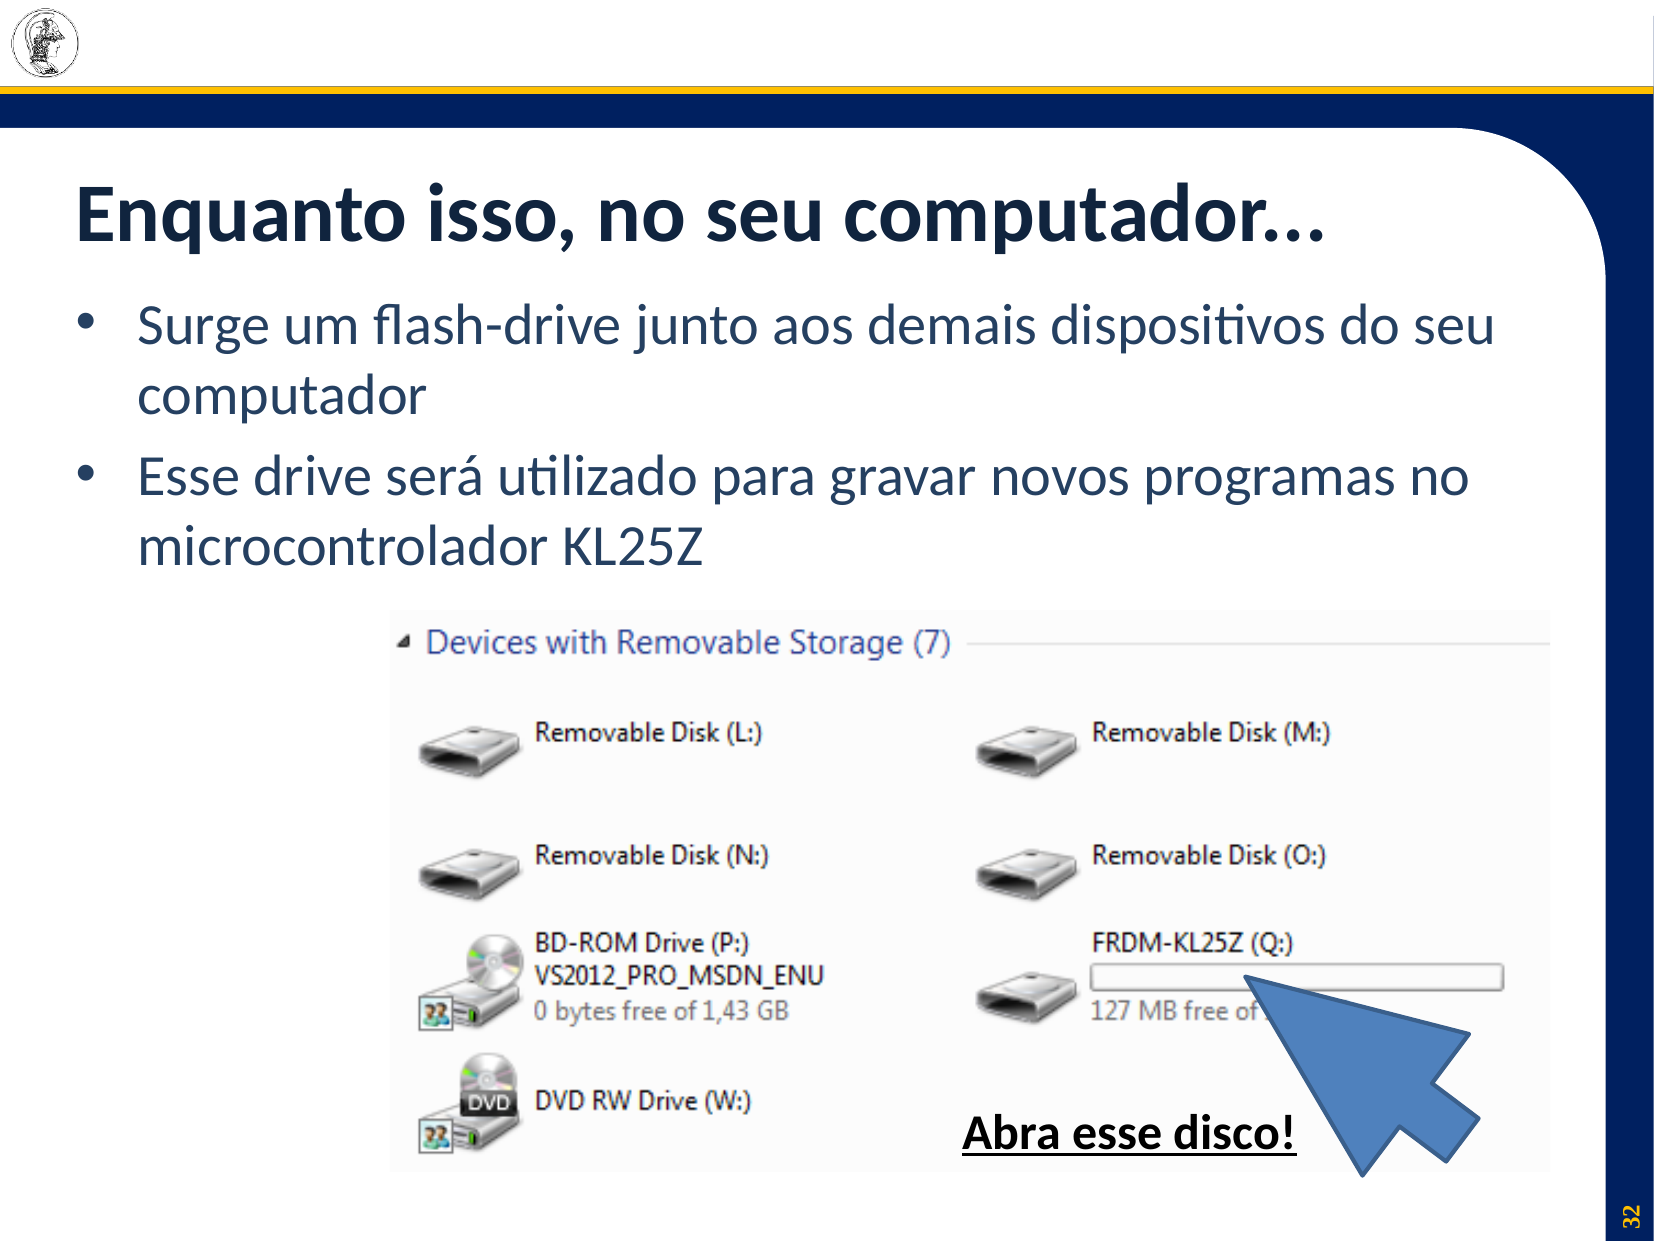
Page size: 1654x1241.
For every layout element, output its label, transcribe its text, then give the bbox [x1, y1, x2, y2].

title Enquanto isso, no seu computador... [58, 127, 1548, 290]
picture [389, 610, 1551, 1172]
list Surge um flash-drive junto aos demais dispositivos do seu computador Esse drive será utilizado para gravar novos programas no microcontrolador KL25Z [58, 277, 1536, 804]
picture [11, 8, 79, 78]
